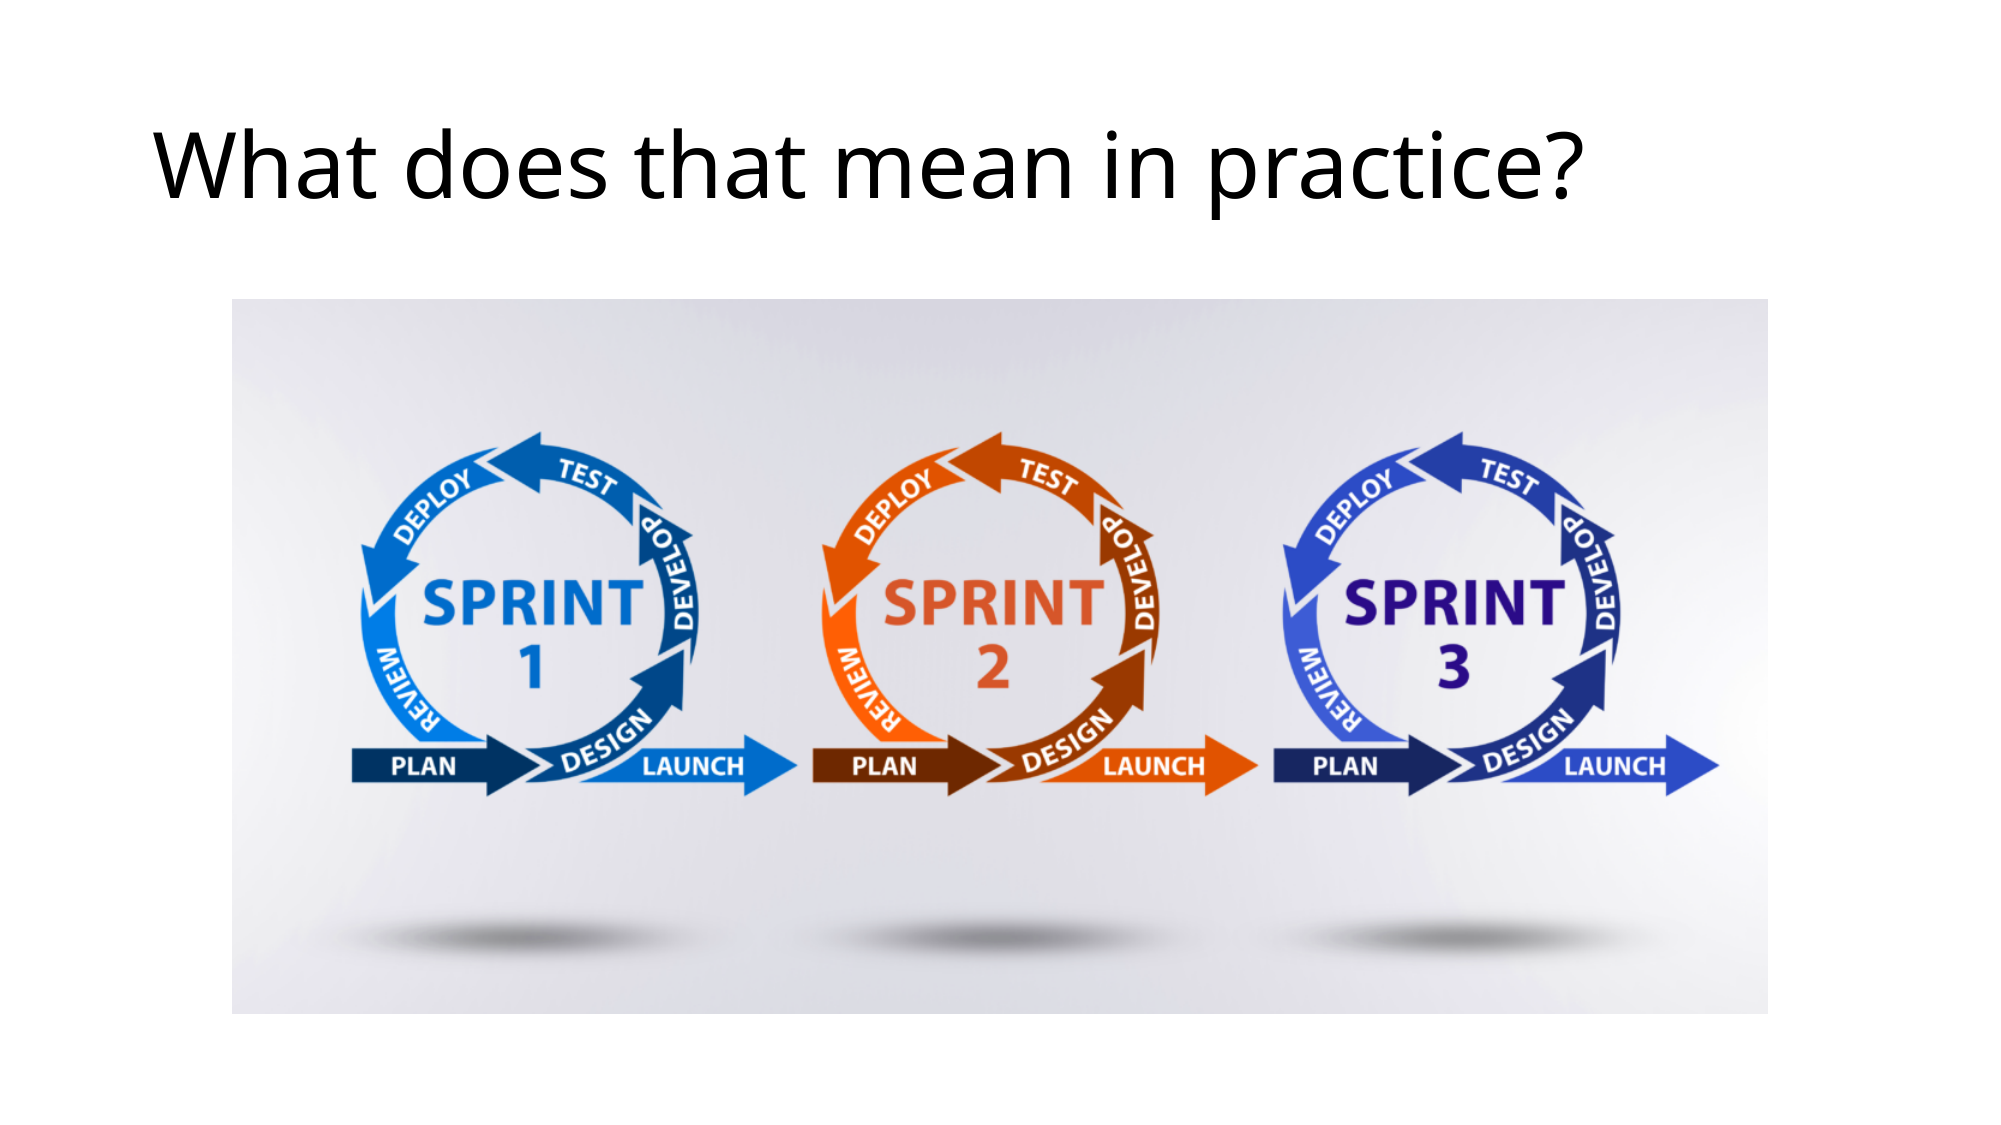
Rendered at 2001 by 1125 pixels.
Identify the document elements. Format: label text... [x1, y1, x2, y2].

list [232, 299, 1768, 1014]
title What does that mean in practice? [137, 59, 1863, 278]
